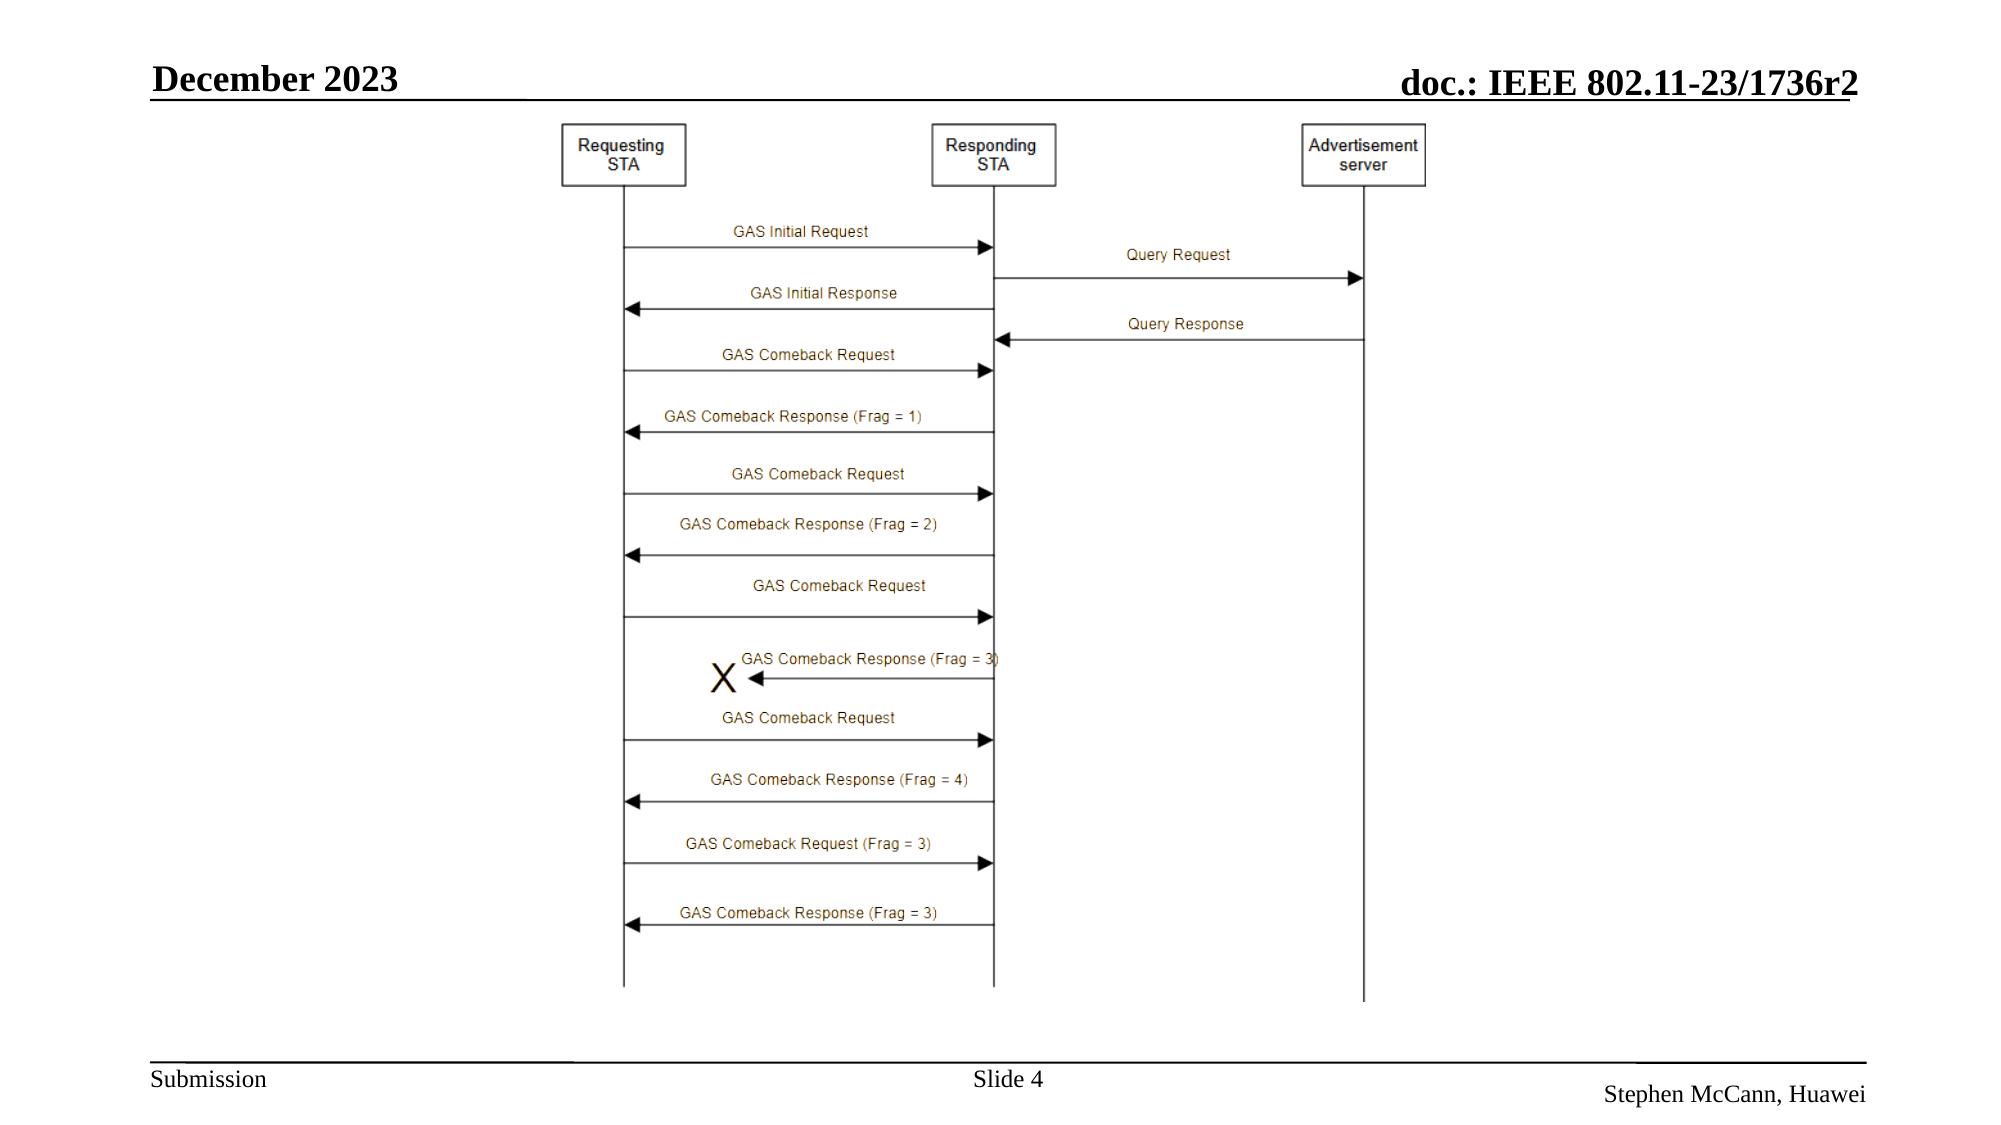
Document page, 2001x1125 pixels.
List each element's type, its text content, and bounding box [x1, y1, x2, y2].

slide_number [152, 54, 563, 100]
slide_number Slide 4 [950, 1061, 1067, 1123]
picture [561, 122, 1426, 1003]
footer Stephen McCann, Huawei [1169, 1076, 1867, 1108]
